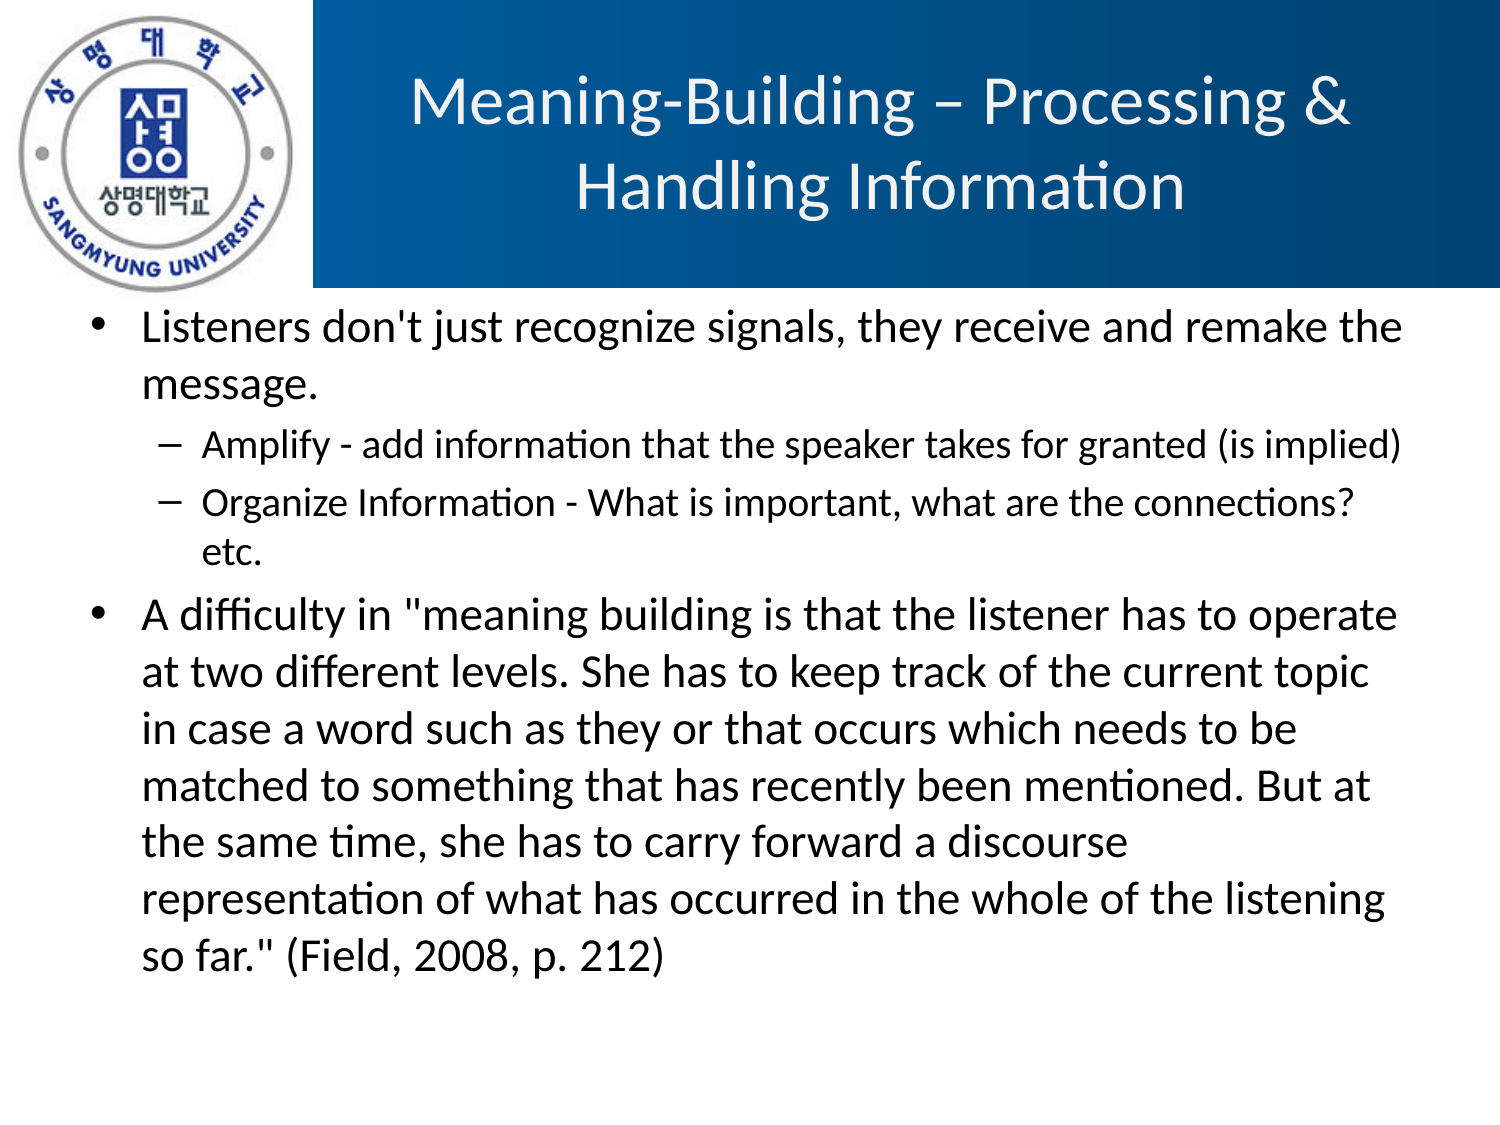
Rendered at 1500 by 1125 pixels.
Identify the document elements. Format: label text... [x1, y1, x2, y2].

title Meaning-Building – Processing & Handling Information [300, 45, 1463, 233]
picture [0, 0, 313, 310]
list Listeners don't just recognize signals, they receive and remake the message. Amplify - add information that the speaker takes for granted (is implied) Organize Information - What is important, what are the connections? etc. A difficulty in "meaning building is that the listener has to operate at two different levels. She has to keep track of the current topic in case a word such as they or that occurs which needs to be matched to something that has recently been mentioned. But at the same time, she has to carry forward a discourse representation of what has occurred in the whole of the listening so far." (Field, 2008, p. 212) [75, 287, 1425, 1005]
